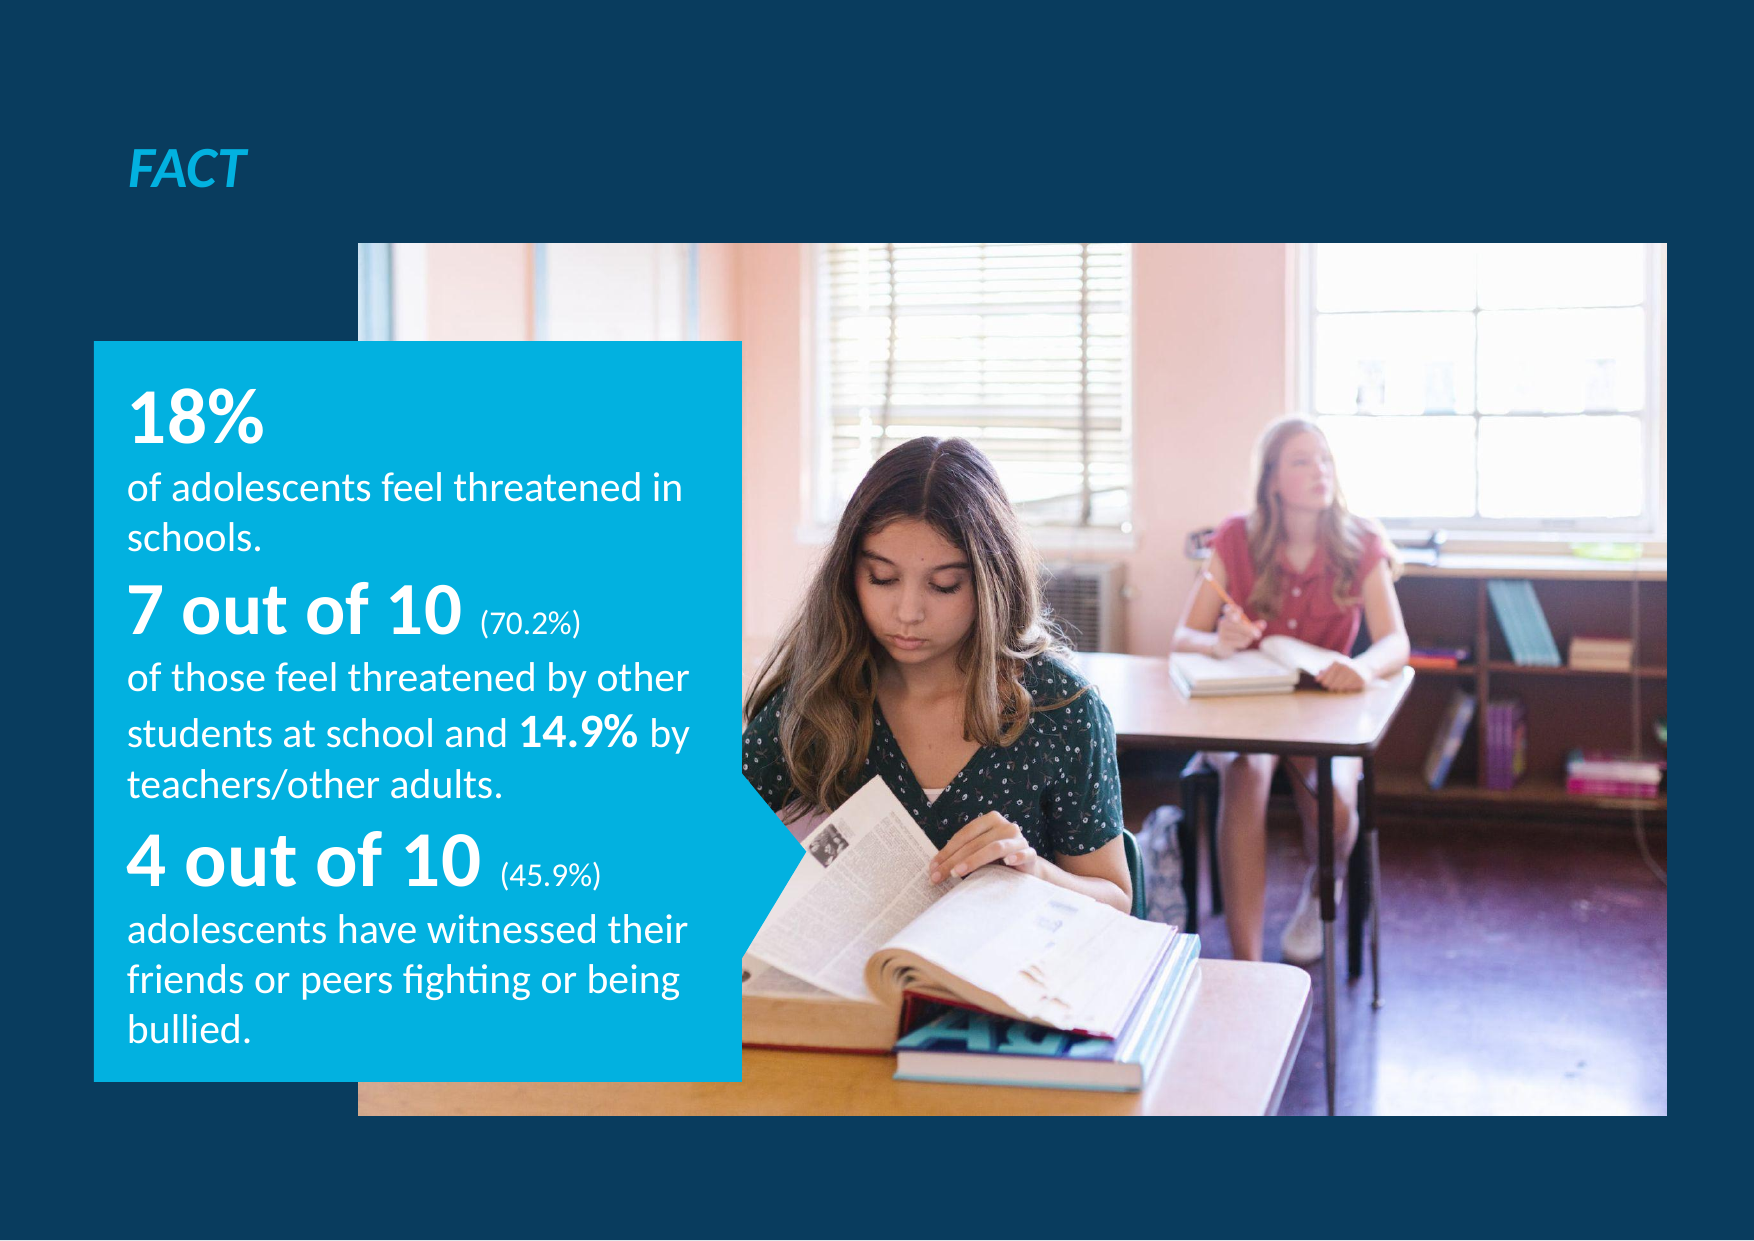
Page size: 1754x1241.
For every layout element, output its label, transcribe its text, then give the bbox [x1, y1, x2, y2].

picture [543, 973, 560, 993]
picture [559, 866, 566, 879]
picture [511, 865, 525, 885]
picture [646, 923, 662, 943]
picture [428, 973, 443, 985]
picture [496, 671, 513, 691]
picture [490, 924, 499, 942]
picture [610, 973, 627, 993]
picture [538, 613, 546, 624]
picture [559, 481, 576, 501]
picture [526, 481, 541, 501]
picture [623, 473, 639, 501]
picture [625, 915, 629, 942]
picture [499, 974, 508, 992]
picture [439, 665, 450, 691]
picture [358, 583, 368, 633]
picture [648, 973, 658, 992]
picture [602, 481, 618, 501]
picture [416, 481, 432, 501]
text_box 18% of adolescents feel threatened in schools. 7 out of 10 (70.2%) of those feel threatened by other students at school and 14.9% by teachers/other adults. 4 out of 10 (45.9%) adolescents have witnessed their friends or peers fighting or being bullied. [111, 349, 353, 874]
picture [468, 917, 478, 943]
picture [427, 986, 443, 1000]
picture [422, 671, 435, 690]
picture [664, 986, 678, 998]
picture [468, 728, 473, 746]
picture [477, 482, 486, 500]
picture [392, 586, 420, 633]
picture [455, 475, 465, 501]
picture [426, 585, 460, 634]
picture [636, 663, 640, 690]
picture [468, 967, 486, 993]
picture [447, 738, 455, 747]
picture [544, 716, 565, 746]
picture [380, 973, 391, 993]
picture [394, 778, 406, 797]
picture [631, 923, 640, 942]
picture [448, 965, 452, 992]
picture [482, 672, 491, 690]
picture [358, 779, 364, 787]
picture [578, 923, 589, 943]
text_box FACT [111, 120, 1642, 260]
picture [387, 672, 391, 690]
picture [504, 923, 521, 943]
picture [663, 992, 674, 1000]
picture [369, 779, 373, 797]
picture [595, 973, 606, 993]
picture [570, 672, 585, 697]
picture [587, 481, 597, 500]
text_box [93, 341, 353, 1082]
picture [653, 719, 657, 746]
picture [380, 924, 395, 942]
picture [514, 973, 529, 985]
picture [642, 974, 646, 992]
picture [479, 778, 491, 798]
picture [384, 727, 401, 747]
picture [517, 614, 521, 631]
picture [589, 915, 594, 942]
picture [599, 671, 616, 691]
picture [483, 924, 487, 942]
picture [658, 728, 669, 747]
picture [358, 832, 381, 885]
picture [382, 473, 393, 500]
picture [492, 613, 504, 633]
picture [407, 835, 437, 885]
picture [493, 974, 498, 992]
picture [677, 924, 681, 942]
picture [474, 728, 483, 746]
picture [482, 611, 487, 631]
picture [365, 663, 369, 690]
picture [557, 923, 574, 943]
picture [663, 973, 678, 985]
picture [465, 772, 475, 798]
picture [366, 973, 376, 992]
picture [610, 715, 631, 746]
picture [488, 727, 499, 747]
picture [620, 665, 630, 691]
picture [581, 482, 585, 500]
picture [435, 779, 444, 798]
picture [507, 616, 517, 634]
picture [656, 671, 673, 691]
picture [400, 671, 416, 691]
picture [517, 671, 528, 691]
picture [361, 923, 376, 943]
picture [525, 923, 537, 943]
picture [642, 671, 651, 690]
picture [623, 732, 636, 747]
picture [404, 965, 421, 992]
picture [673, 728, 688, 753]
picture [475, 672, 479, 690]
picture [448, 727, 461, 746]
text_box [0, 0, 1754, 1241]
picture [590, 965, 594, 992]
picture [550, 663, 554, 690]
picture [443, 835, 479, 886]
picture [665, 482, 670, 500]
picture [392, 789, 400, 798]
picture [574, 615, 579, 637]
picture [671, 482, 680, 500]
picture [500, 719, 505, 746]
picture [529, 663, 533, 690]
picture [523, 716, 540, 746]
picture [678, 671, 688, 690]
picture [405, 727, 423, 747]
picture [358, 481, 369, 501]
picture [605, 715, 618, 730]
picture [492, 481, 502, 500]
picture [358, 243, 1667, 1116]
picture [454, 973, 463, 992]
picture [609, 917, 620, 943]
picture [395, 481, 411, 501]
picture [399, 923, 415, 943]
picture [505, 481, 522, 501]
picture [530, 869, 540, 883]
picture [583, 716, 602, 746]
picture [363, 719, 368, 746]
picture [421, 682, 429, 691]
picture [470, 473, 476, 500]
picture [542, 923, 553, 943]
picture [371, 671, 380, 690]
picture [369, 728, 378, 746]
picture [453, 671, 470, 691]
picture [545, 475, 555, 501]
picture [412, 770, 428, 798]
picture [555, 672, 566, 691]
picture [513, 986, 529, 1000]
picture [429, 924, 455, 942]
picture [566, 974, 570, 992]
